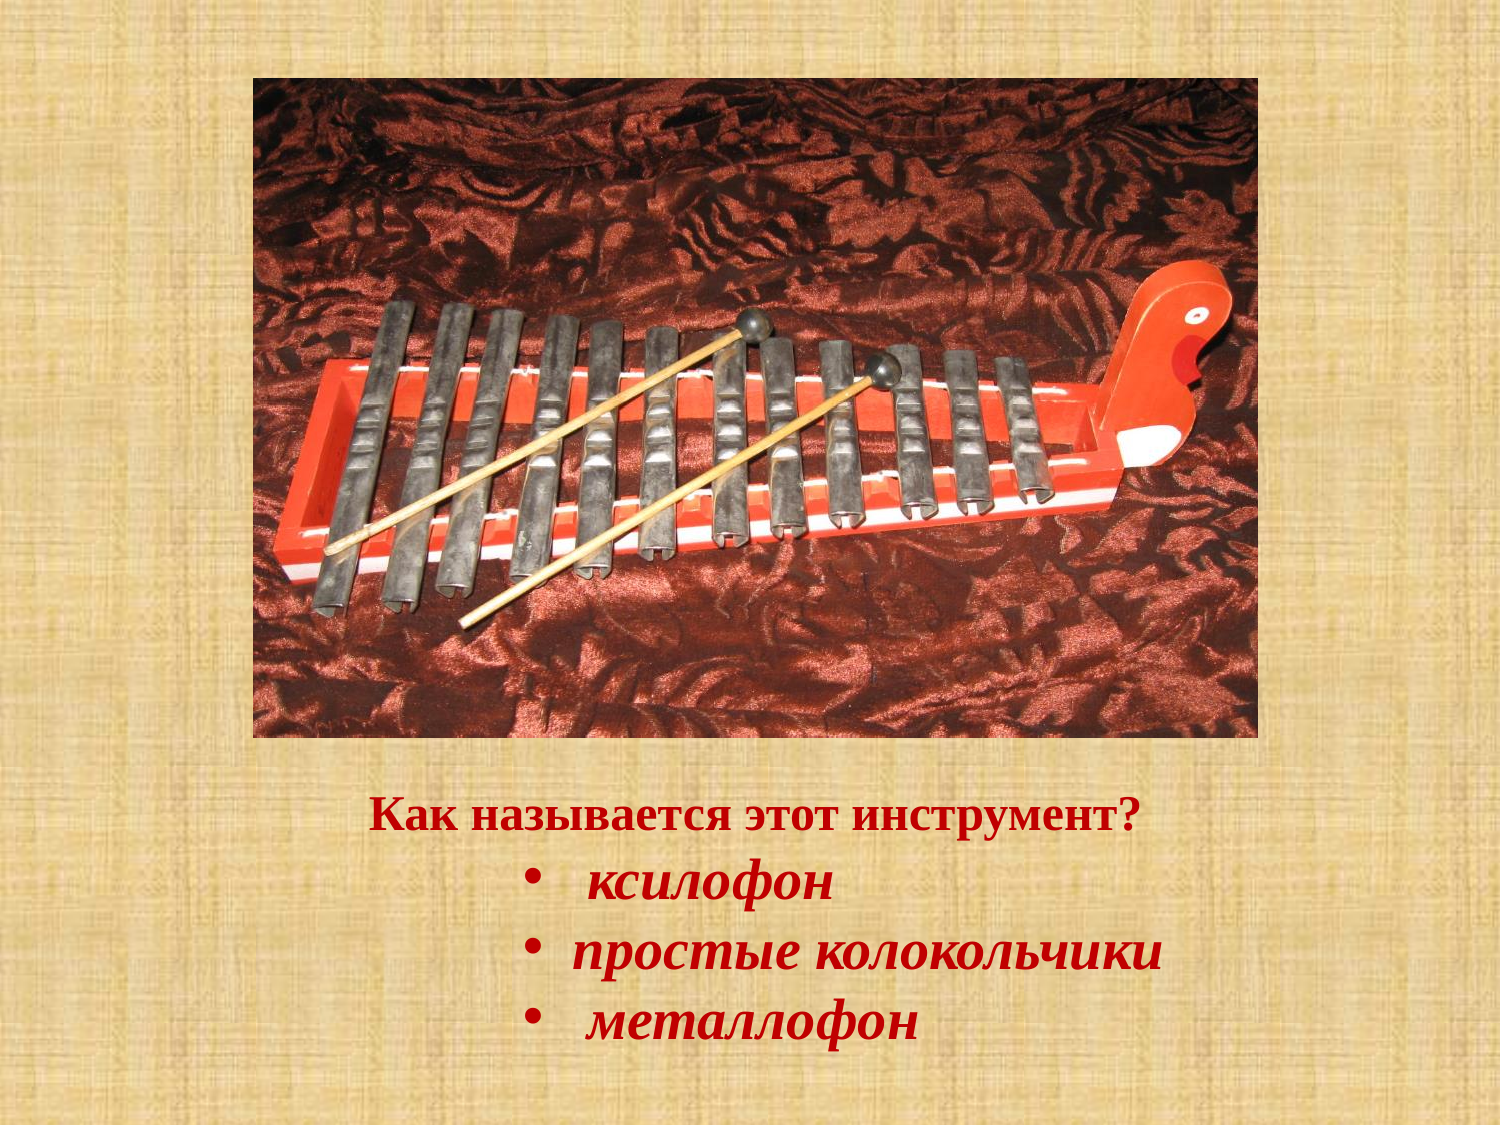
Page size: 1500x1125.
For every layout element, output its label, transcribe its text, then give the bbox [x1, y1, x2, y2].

picture [0, 0, 1500, 1125]
text_box Как называется этот инструмент? ксилофон простые колокольчики металлофон [93, 773, 1418, 1104]
